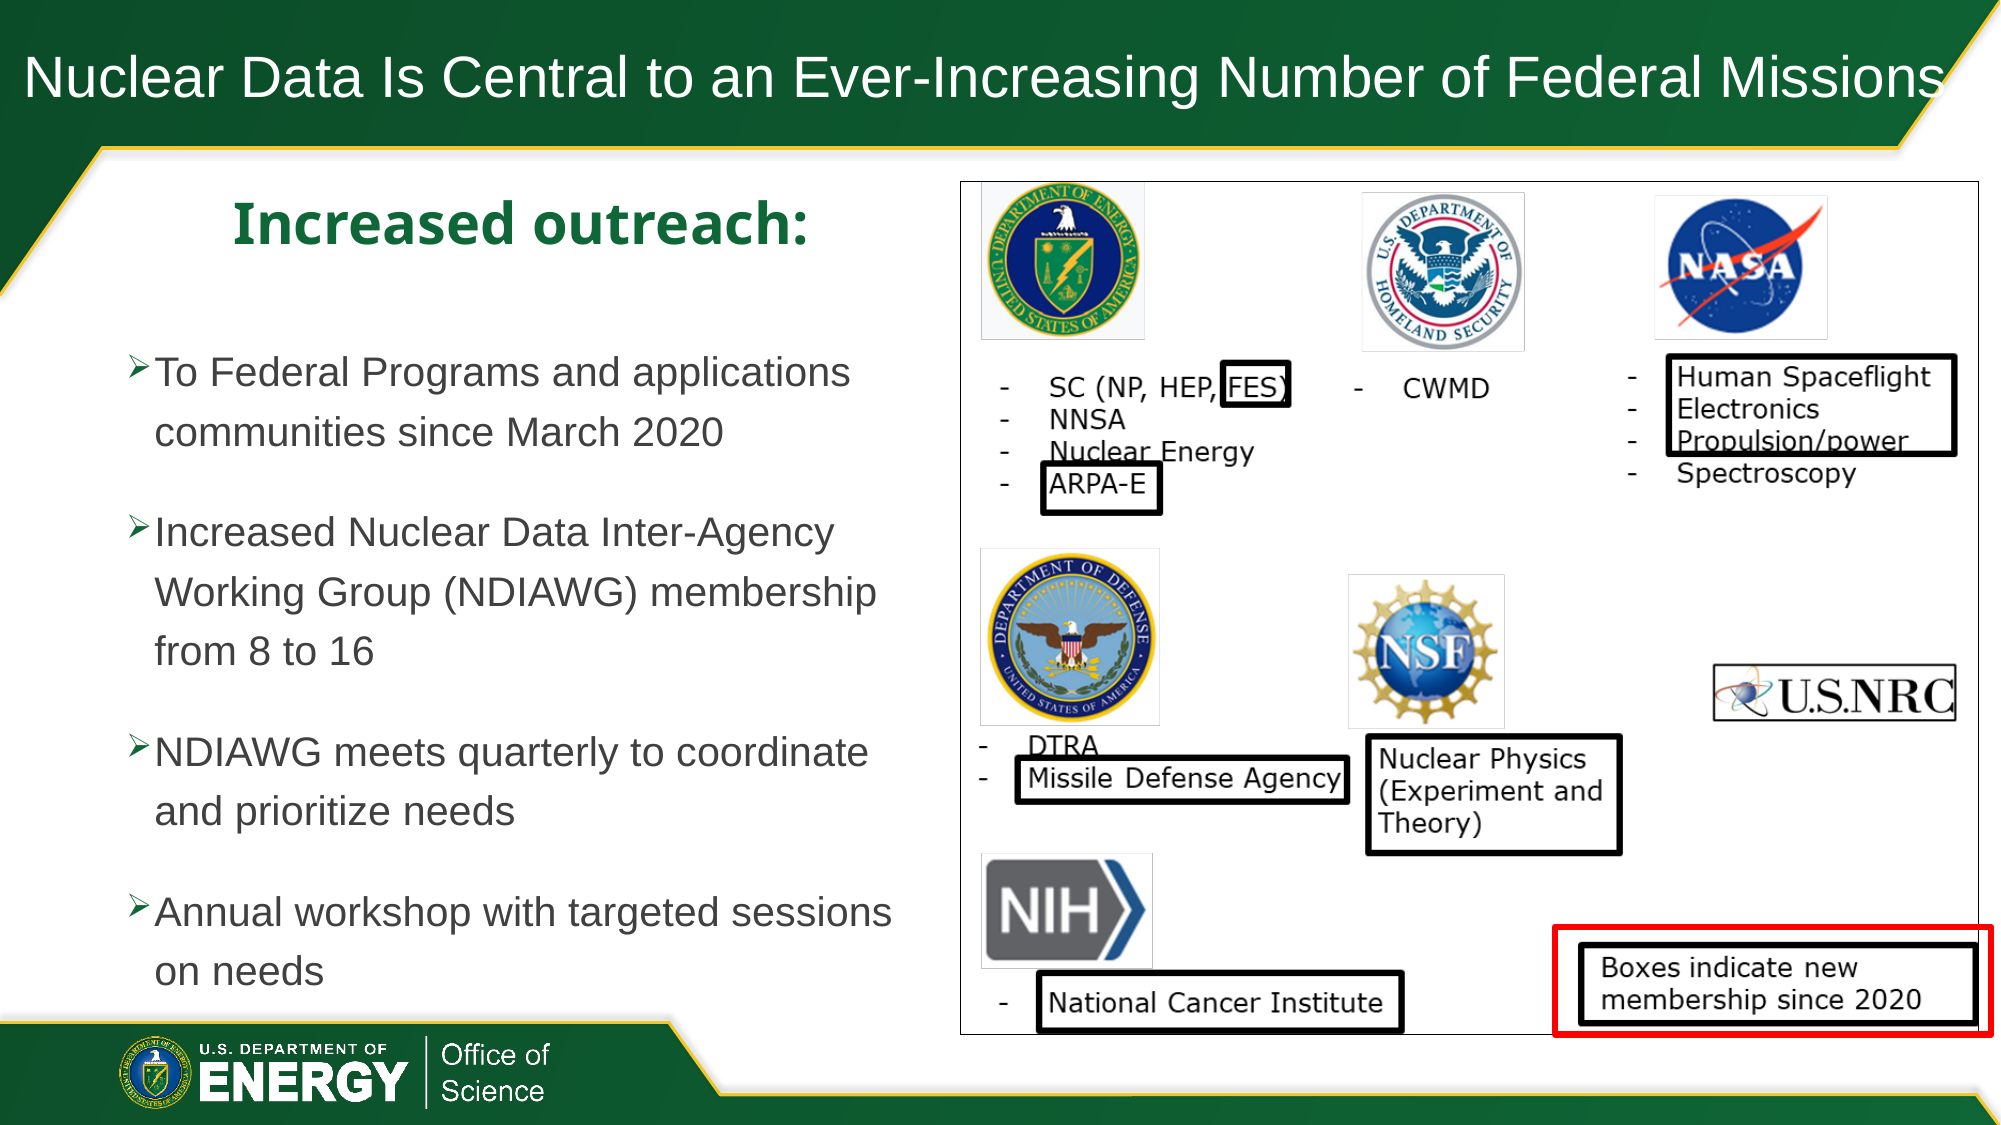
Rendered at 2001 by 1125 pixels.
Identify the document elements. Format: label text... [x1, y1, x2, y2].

title Nuclear Data Is Central to an Ever-Increasing Number of Federal Missions [8, 4, 1992, 153]
text_box [1986, 925, 1993, 1036]
list Increased outreach: To Federal Programs and applications communities since March 2020 Increased Nuclear Data Inter-Agency Working Group (NDIAWG) membership from 8 to 16 NDIAWG meets quarterly to coordinate and prioritize needs Annual workshop with targeted sessions on needs [74, 165, 960, 1004]
picture [959, 180, 1980, 1036]
picture [119, 1036, 550, 1109]
